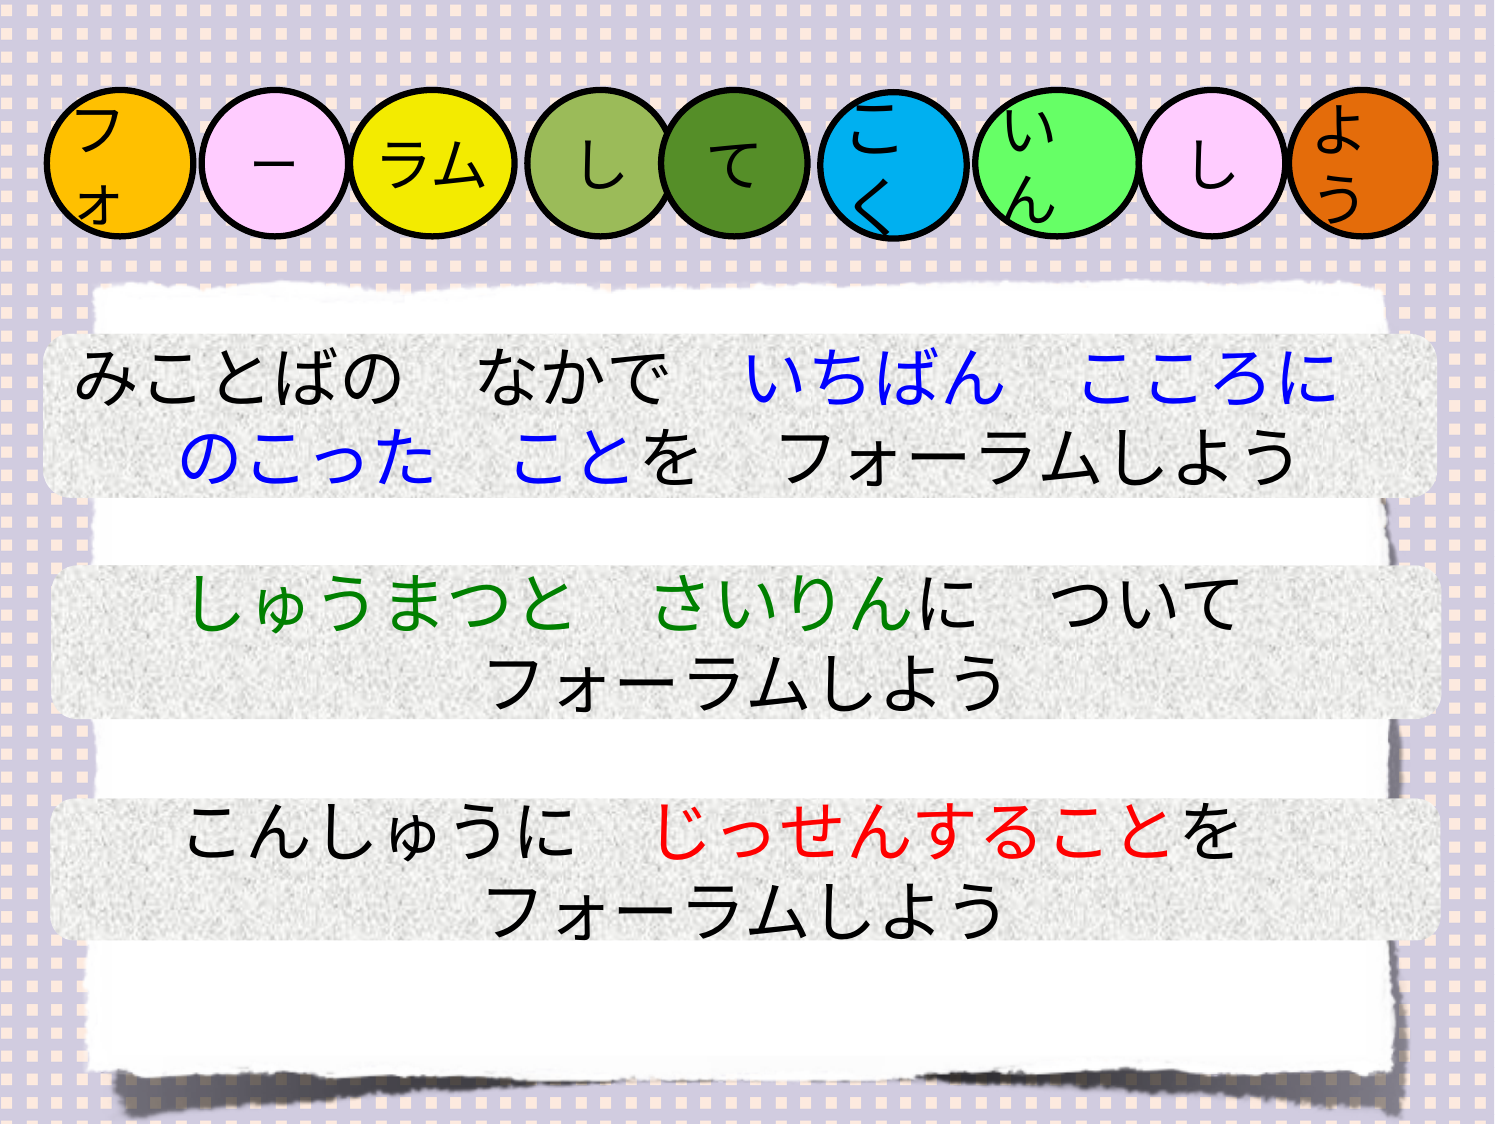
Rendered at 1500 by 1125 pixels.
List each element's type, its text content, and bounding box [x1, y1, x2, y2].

text_box よう [1288, 89, 1436, 237]
text_box て [661, 89, 808, 237]
text_box し [527, 89, 667, 237]
text_box し [1138, 89, 1286, 237]
text_box いん [975, 89, 1139, 237]
picture [25, 265, 1456, 1125]
text_box ラム [350, 89, 515, 237]
text_box こく [820, 92, 967, 239]
text_box [0, 0, 1495, 1124]
text_box フォ [46, 89, 194, 237]
text_box ー [201, 89, 349, 237]
